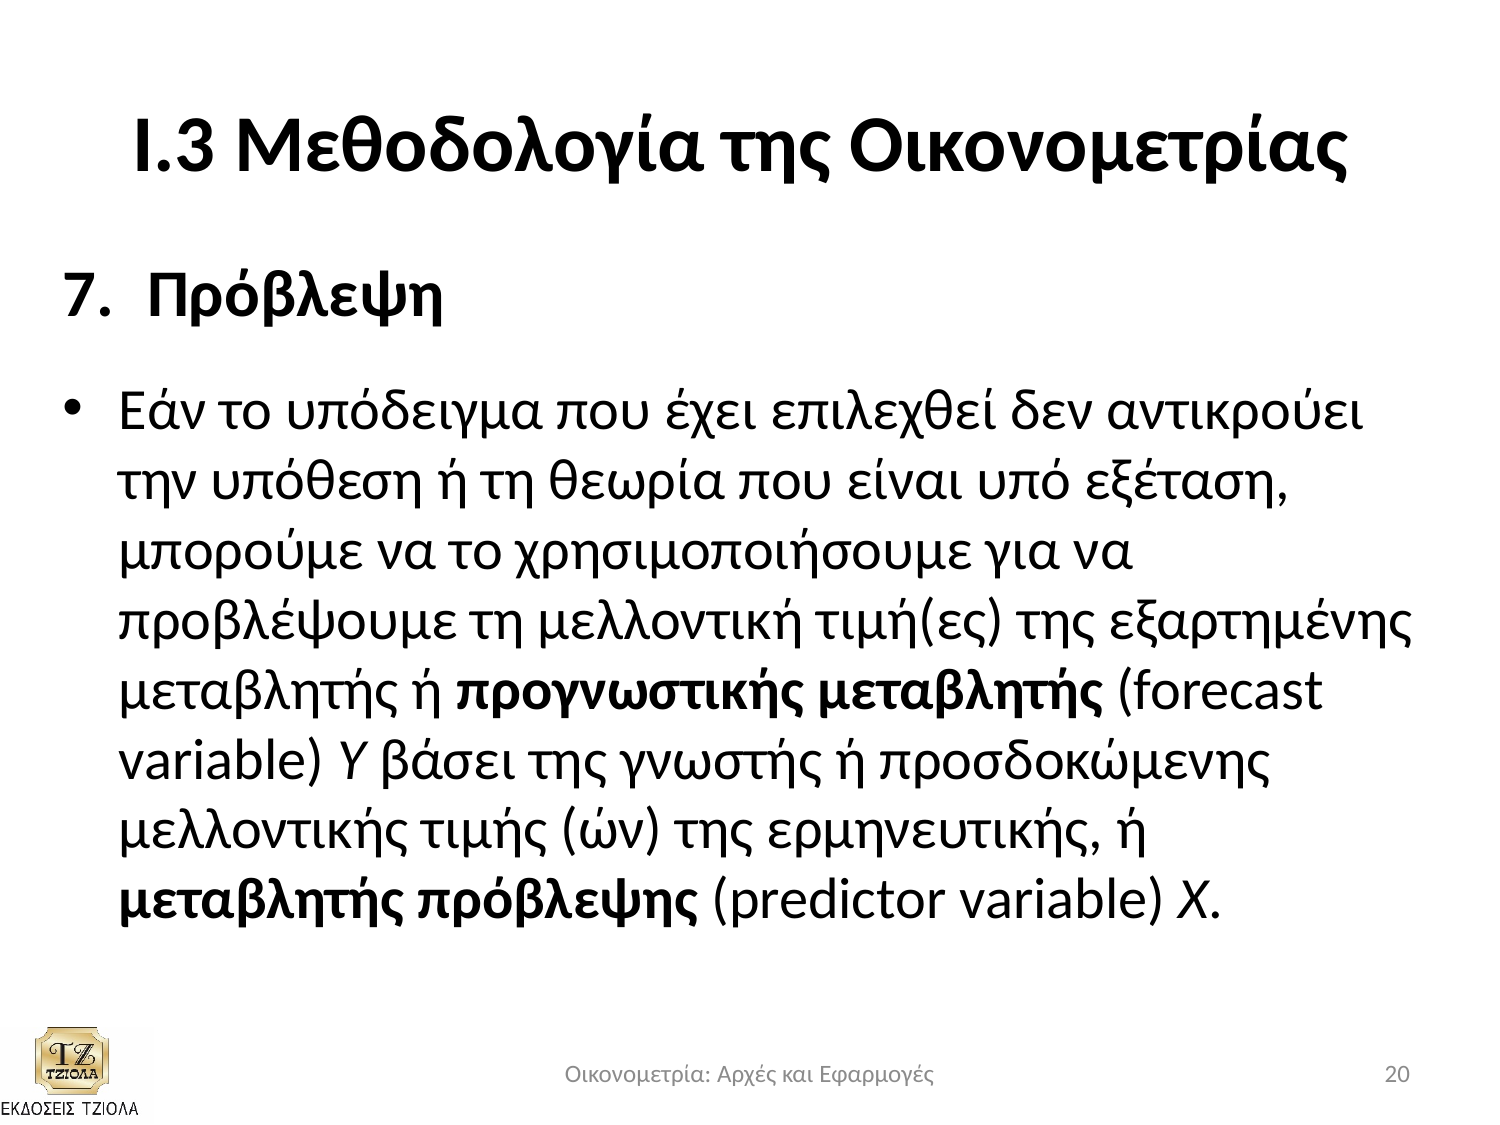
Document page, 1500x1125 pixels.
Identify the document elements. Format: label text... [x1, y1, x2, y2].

slide_number 20 [1074, 1042, 1425, 1103]
list Πρόβλεψη Εάν το υπόδειγμα που έχει επιλεχθεί δεν αντικρούει την υπόθεση ή τη θεωρία που είναι υπό εξέταση, μπορούμε να το χρησιμοποιήσουμε για να προβλέψουμε τη μελλοντική τιμή(ες) της εξαρτημένης μεταβλητής ή προγνωστικής μεταβλητής (forecast variable) Y βάσει της γνωστής ή προσδοκώμενης μελλοντικής τιμής (ών) της ερμηνευτικής, ή μεταβλητής πρόβλεψης (predictor variable) X. [47, 241, 1453, 1059]
footer Οικονομετρία: Αρχές και Εφαρμογές [512, 1042, 988, 1103]
title I.3 Μεθοδολογία της Οικονομετρίας [75, 45, 1425, 233]
picture [0, 1027, 154, 1124]
